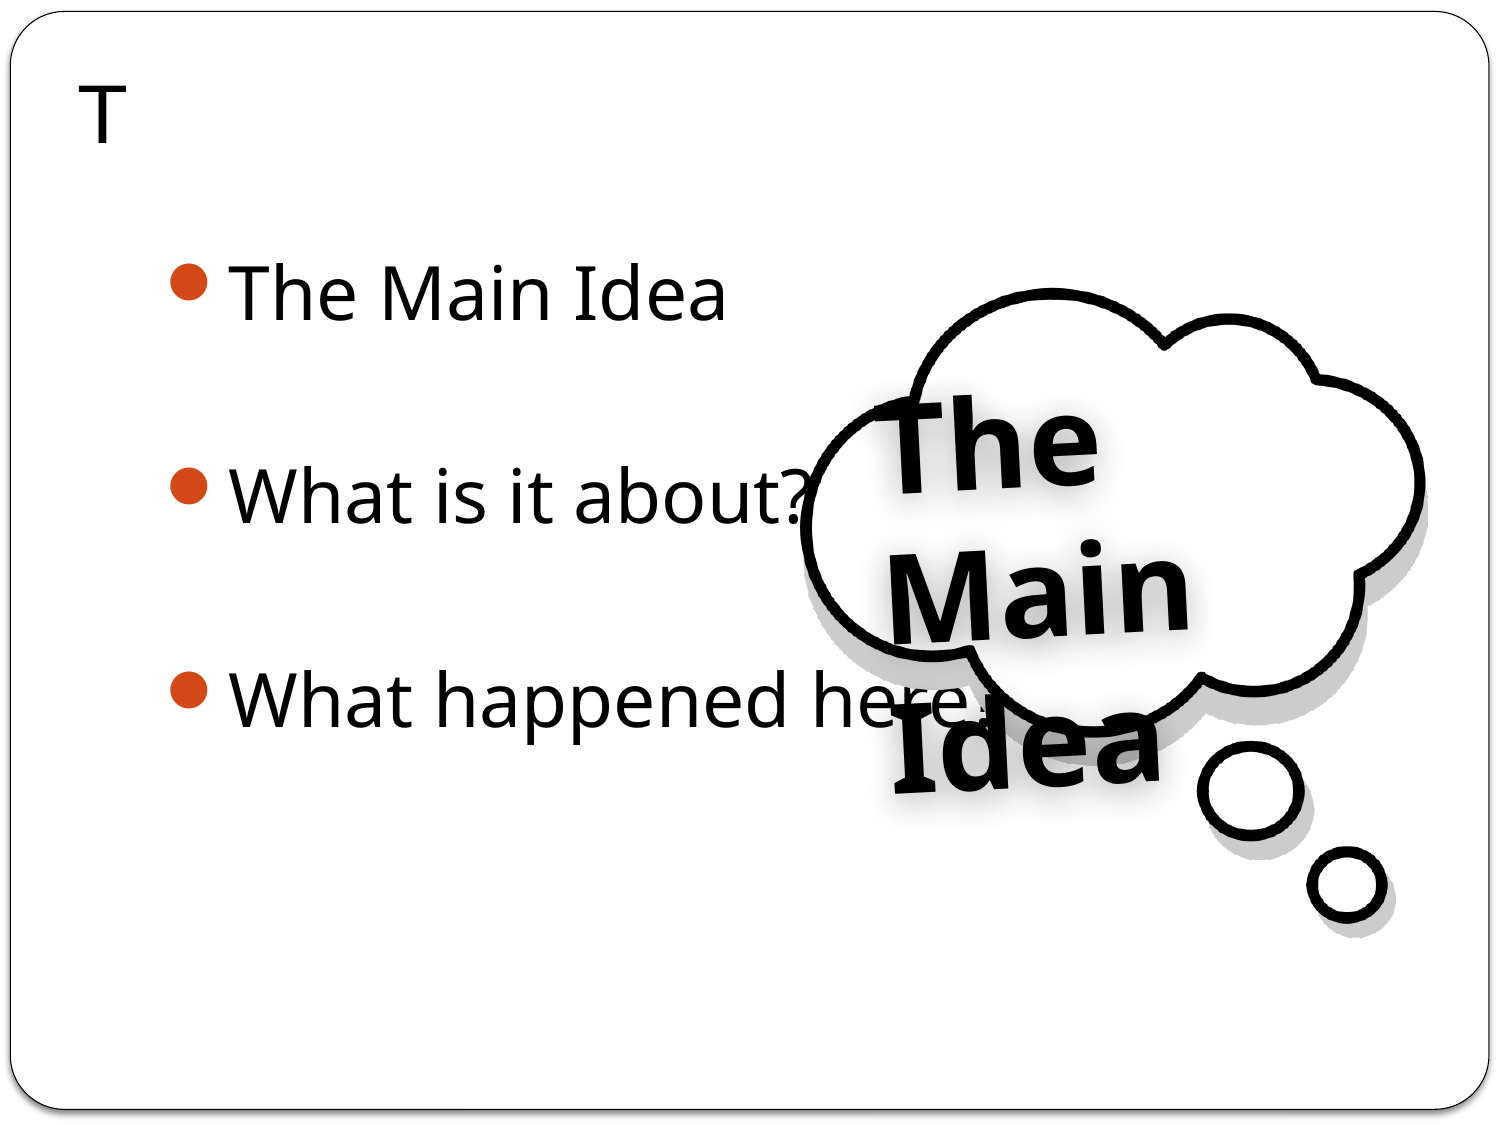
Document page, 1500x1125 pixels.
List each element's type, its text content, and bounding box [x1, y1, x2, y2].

list The Main Idea What is it about? What happened here? [150, 237, 1425, 988]
text_box T [63, 53, 144, 168]
picture [799, 287, 1428, 938]
